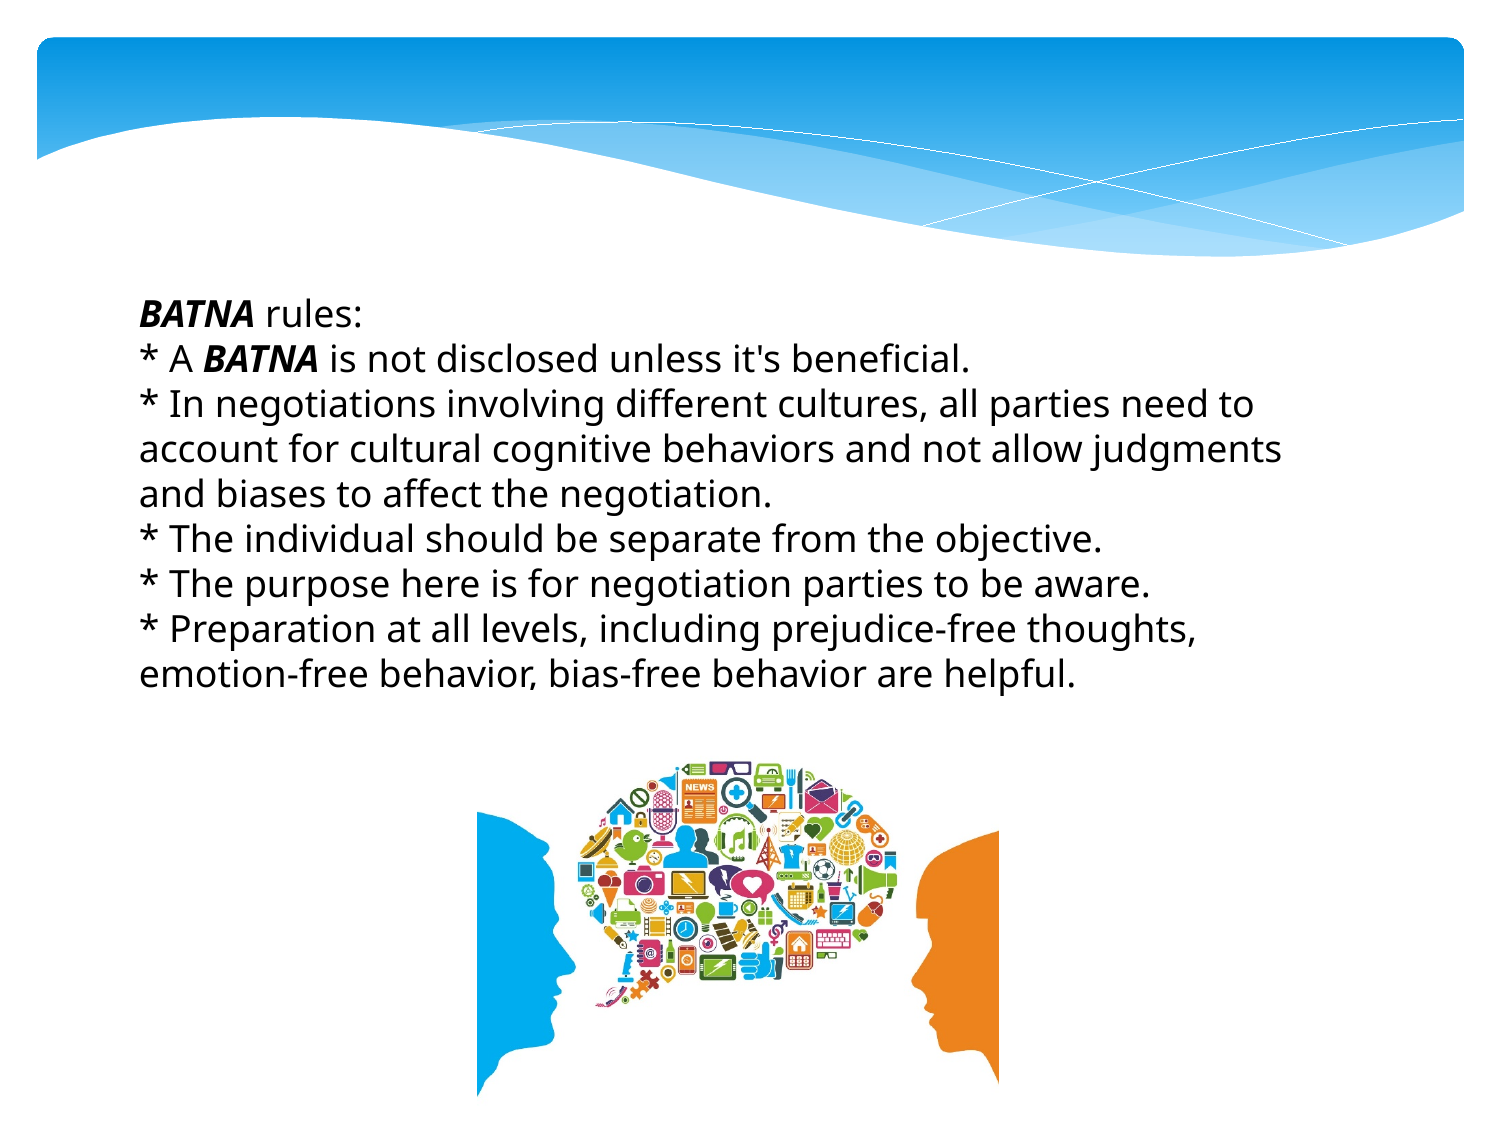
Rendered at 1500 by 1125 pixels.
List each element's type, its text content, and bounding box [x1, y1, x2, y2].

text_box BATNA rules: * A BATNA is not disclosed unless it's beneficial. * In negotiations involving different cultures, all parties need to account for cultural cognitive behaviors and not allow judgments and biases to affect the negotiation. * The individual should be separate from the objective. * The purpose here is for negotiation parties to be aware. * Preparation at all levels, including prejudice-free thoughts, emotion-free behavior, bias-free behavior are helpful. [123, 282, 1353, 747]
picture [477, 690, 999, 1125]
